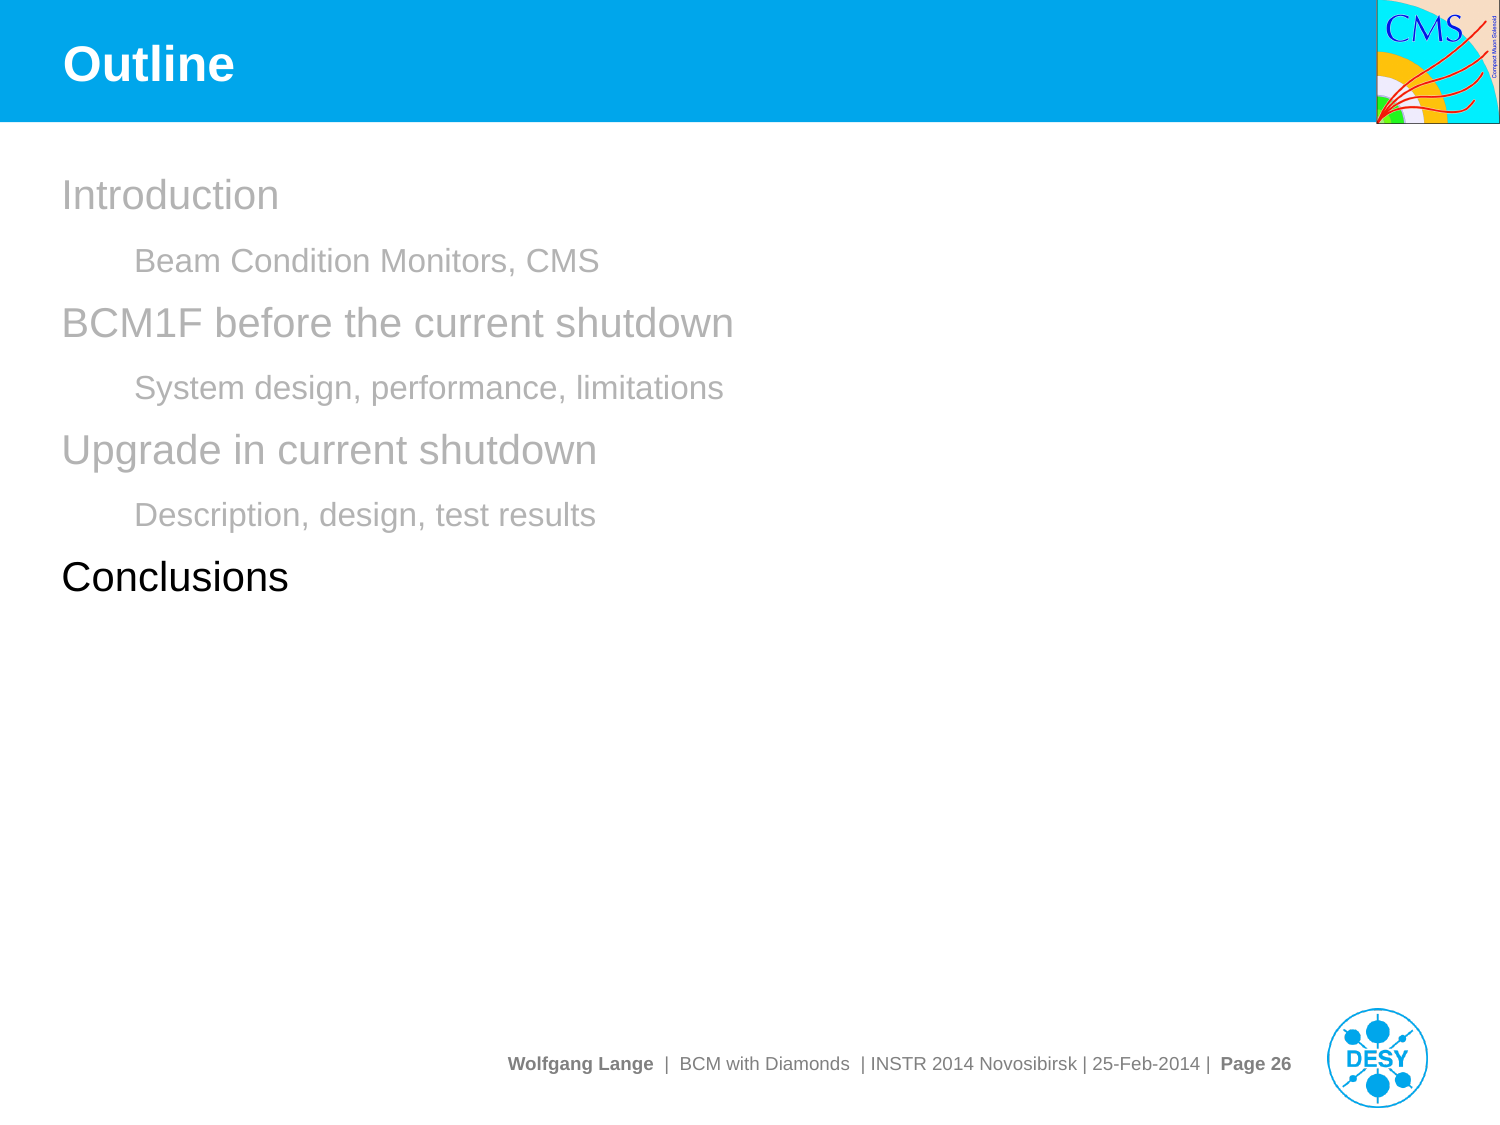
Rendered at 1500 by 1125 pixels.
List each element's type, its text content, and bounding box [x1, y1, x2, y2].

picture [1330, 1011, 1426, 1106]
picture [1327, 1008, 1368, 1049]
picture [1391, 1071, 1428, 1108]
title Outline [47, 16, 1446, 107]
list Introduction Beam Condition Monitors, CMS BCM1F before the current shutdown System design, performance, limitations Upgrade in current shutdown Description, design, test results Conclusions [46, 160, 1444, 947]
picture [1387, 1008, 1428, 1046]
picture [1327, 1068, 1365, 1108]
picture [1376, 0, 1500, 124]
